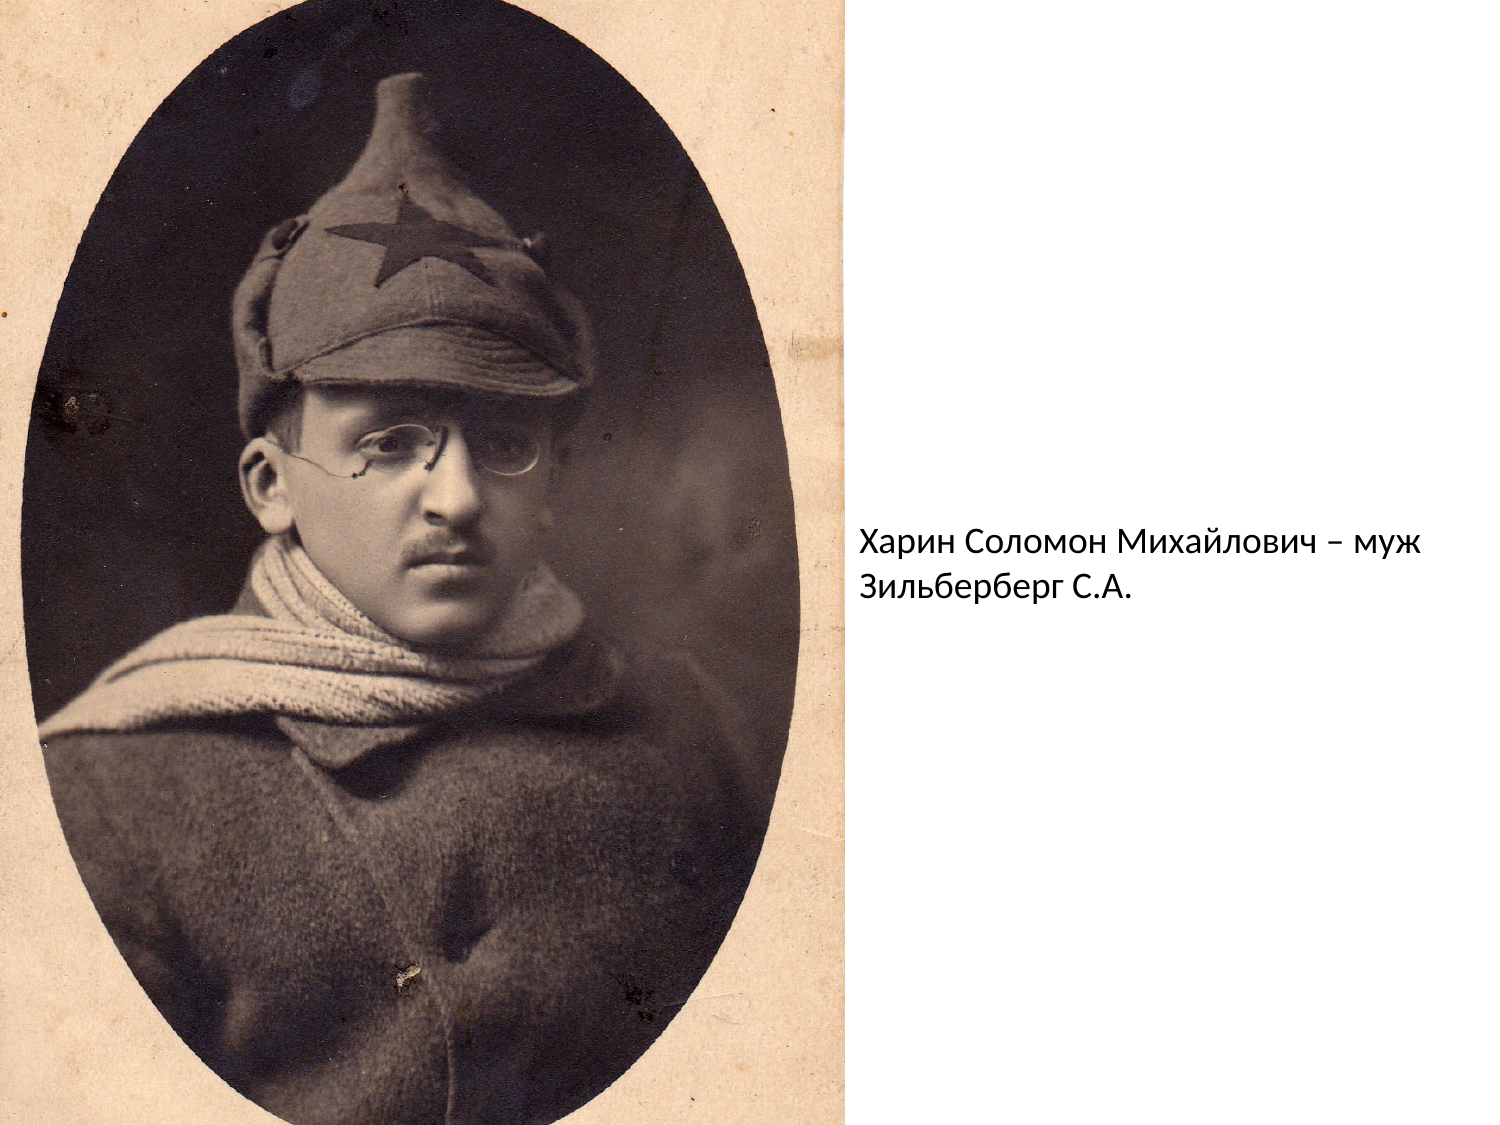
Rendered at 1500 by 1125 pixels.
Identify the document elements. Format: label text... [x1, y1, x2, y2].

picture [0, 0, 845, 1125]
text_box Харин Соломон Михайлович – муж Зильберберг С.А. [849, 508, 1483, 614]
